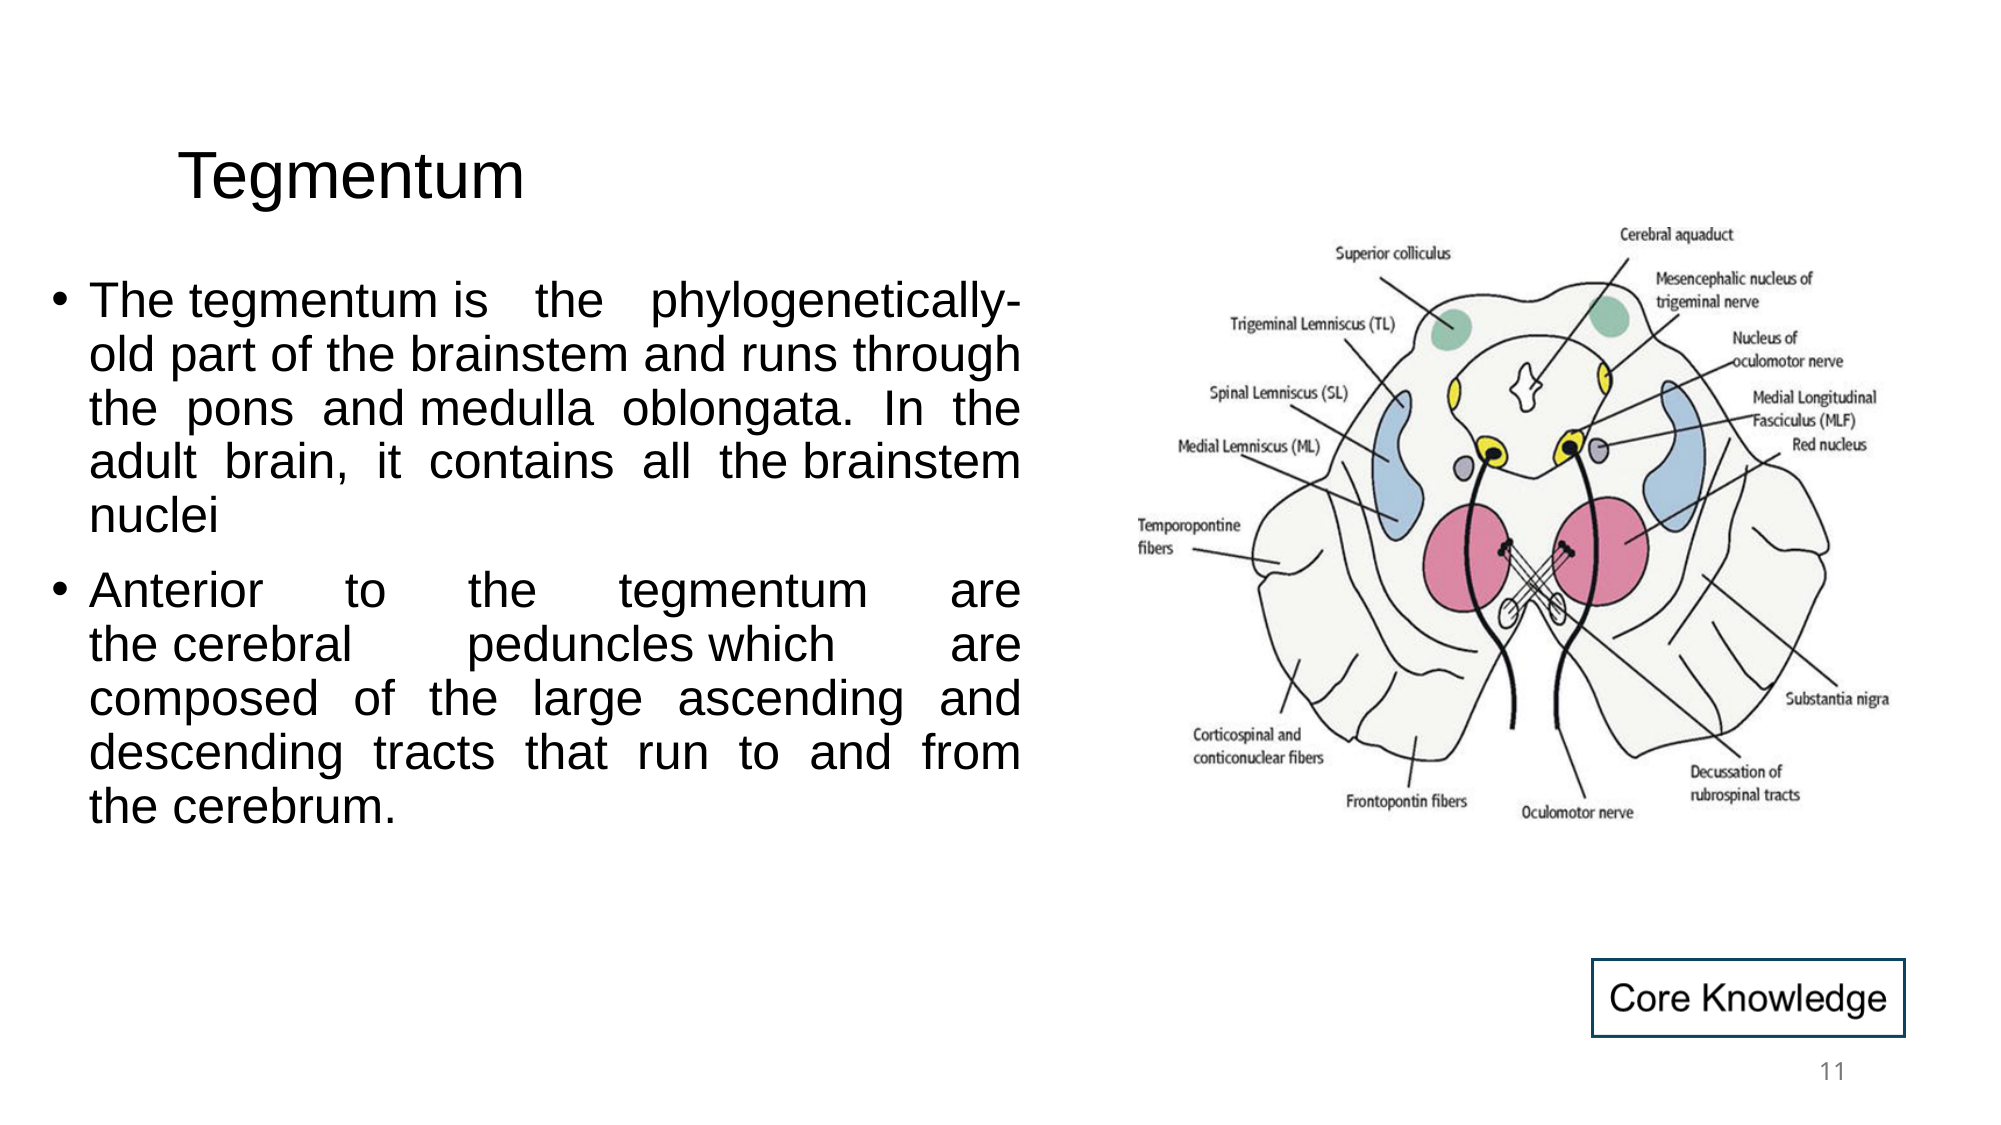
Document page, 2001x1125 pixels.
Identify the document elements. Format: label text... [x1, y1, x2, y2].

picture [1585, 958, 1911, 1045]
slide_number 11 [1412, 1042, 1863, 1103]
picture [1138, 226, 1892, 822]
list The tegmentum is the phylogenetically-old part of the brainstem and runs through the pons and medulla oblongata. In the adult brain, it contains all the brainstem nuclei Anterior to the tegmentum are the cerebral peduncles which are composed of the large ascending and descending tracts that run to and from the cerebrum. [36, 266, 1038, 1125]
title Tegmentum [137, 59, 1863, 278]
